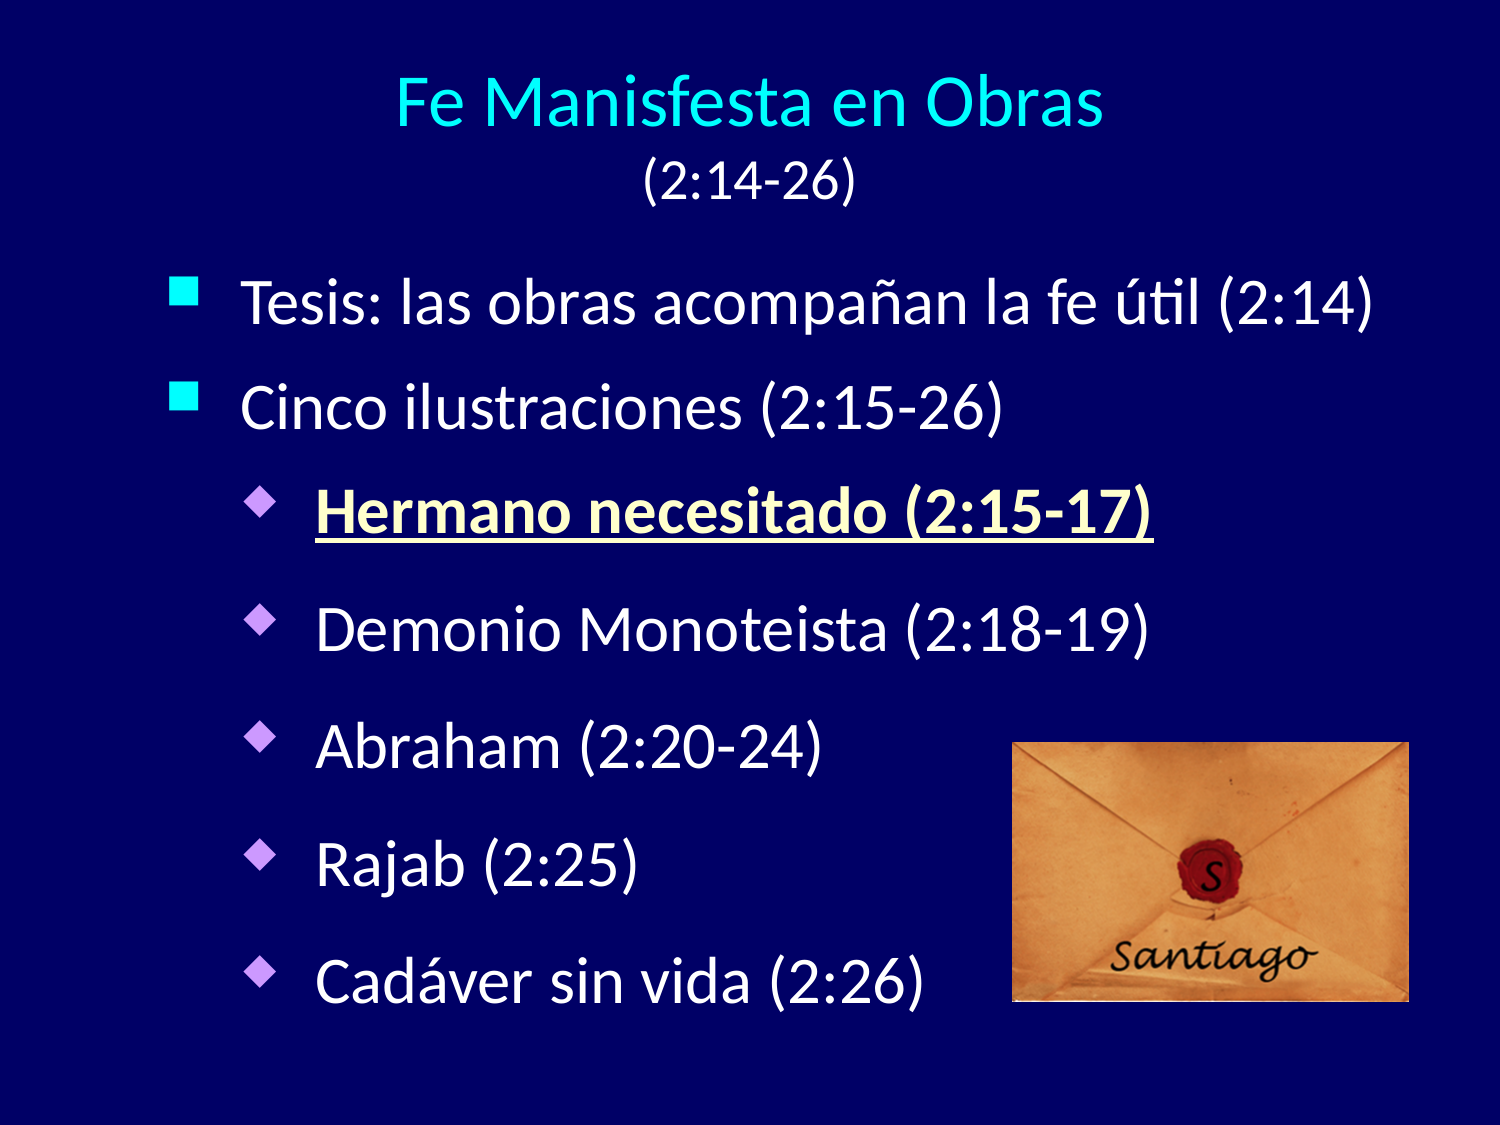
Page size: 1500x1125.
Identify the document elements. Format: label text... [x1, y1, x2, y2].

picture [1012, 742, 1409, 1003]
list Tesis: las obras acompañan la fe útil (2:14) Cinco ilustraciones (2:15-26) Hermano necesitado (2:15-17) Demonio Monoteista (2:18-19) Abraham (2:20-24) Rajab (2:25) Cadáver sin vida (2:26) [149, 249, 1451, 982]
title Fe Manisfesta en Obras (2:14-26) [112, 37, 1388, 225]
